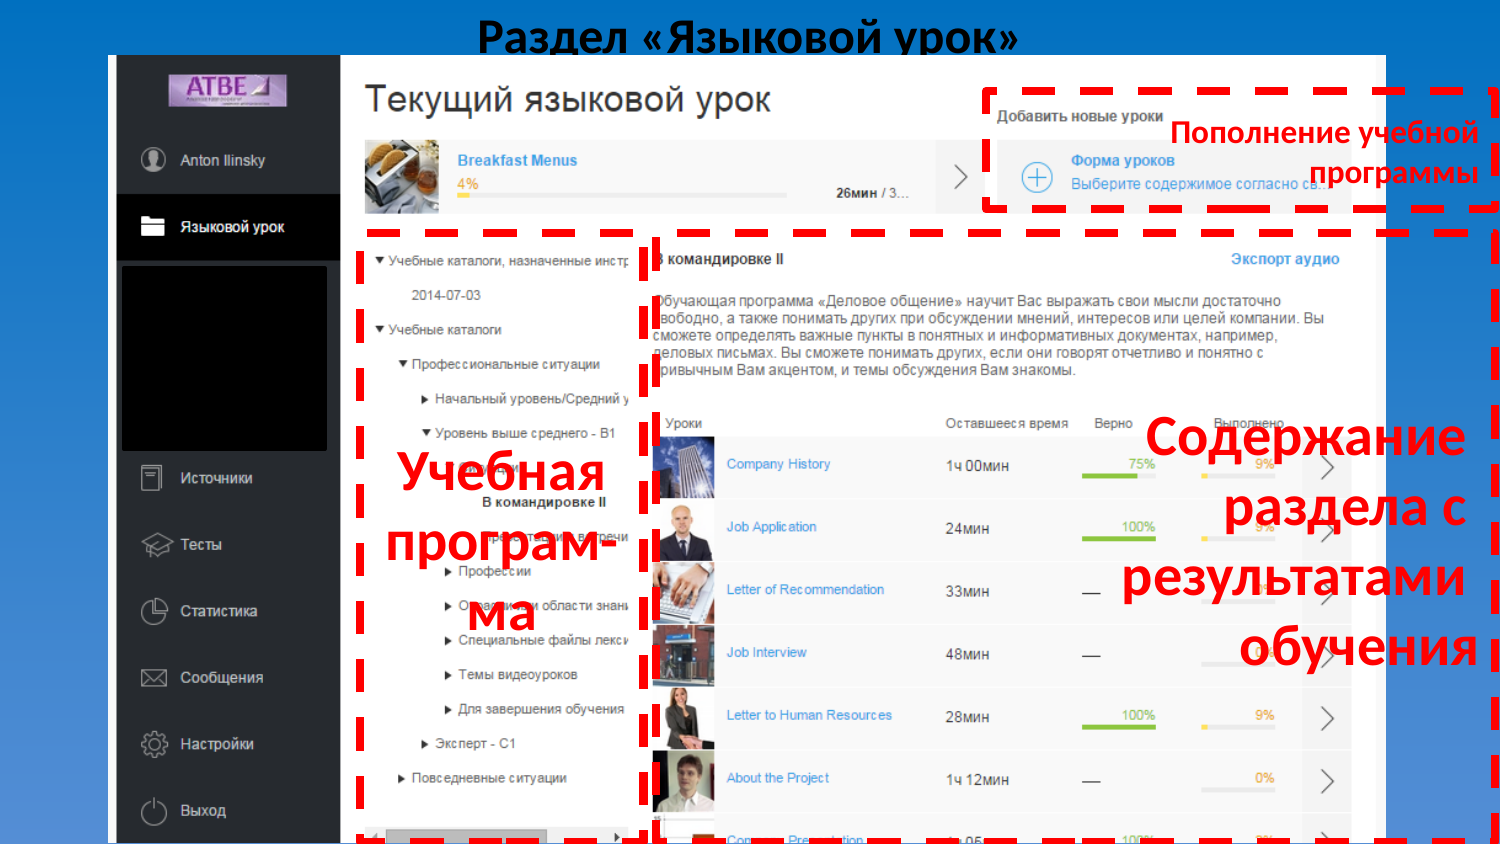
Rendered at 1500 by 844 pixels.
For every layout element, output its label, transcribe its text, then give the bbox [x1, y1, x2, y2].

text_box Раздел «Языковой урок» [35, 0, 1465, 72]
text_box Пополнение учебной программы [1391, 89, 1497, 211]
picture [108, 55, 1387, 843]
text_box Содержание раздела с результатами обучения [1390, 231, 1497, 844]
